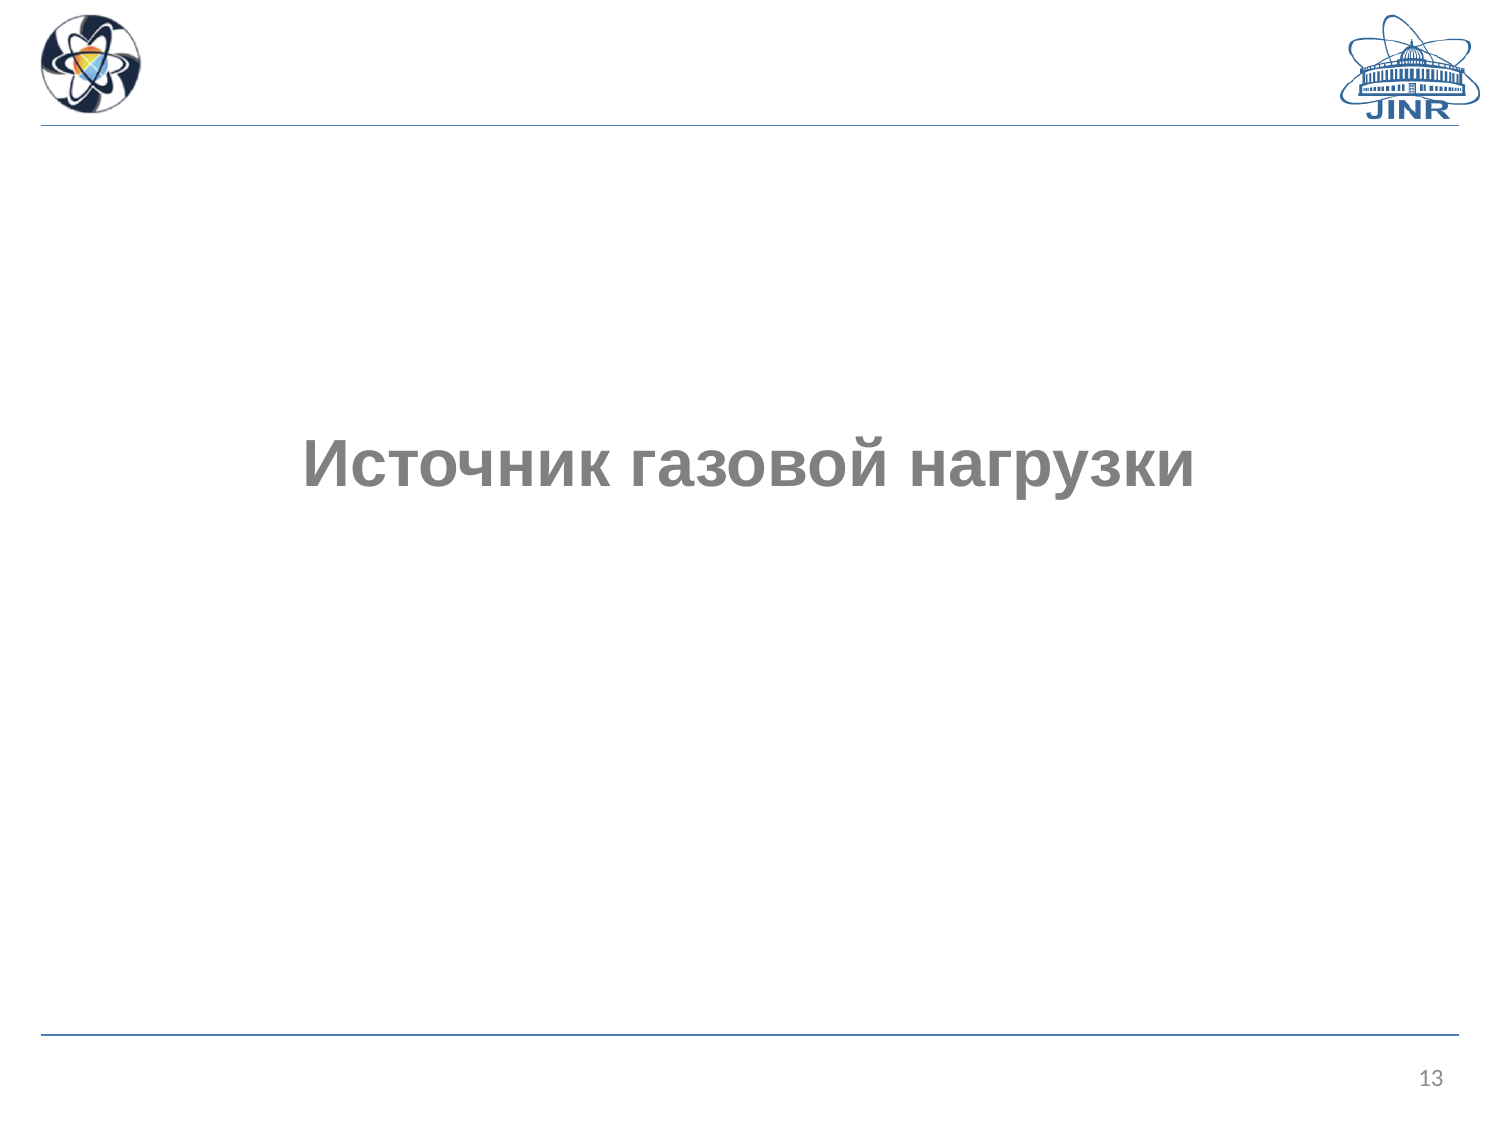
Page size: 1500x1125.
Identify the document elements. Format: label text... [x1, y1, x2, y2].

picture [26, 2, 148, 123]
slide_number 13 [1108, 1046, 1459, 1107]
picture [1340, 0, 1480, 139]
title Источник газовой нагрузки [75, 373, 1425, 681]
